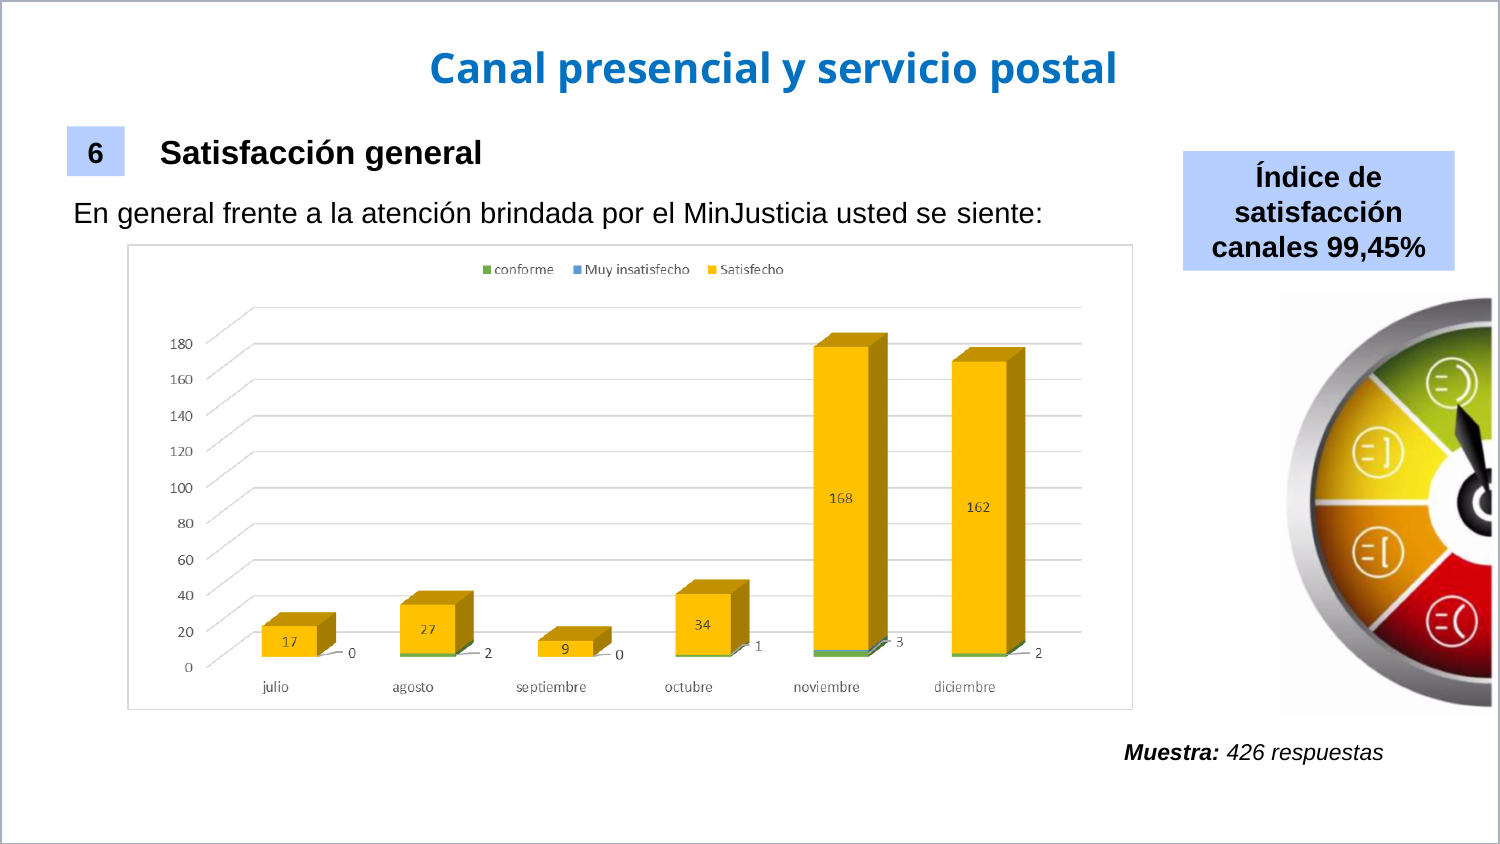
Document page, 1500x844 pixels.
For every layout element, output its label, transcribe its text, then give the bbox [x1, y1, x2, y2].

text_box Índice de satisfacción canales 99,45% [1183, 151, 1455, 271]
text_box [0, 0, 1500, 844]
picture [127, 244, 1133, 711]
picture [1176, 293, 1500, 715]
text_box En general frente a la atención brindada por el MinJusticia usted se siente: [58, 186, 1183, 237]
text_box Canal presencial y servicio postal [117, 0, 1442, 192]
text_box Muestra: 426 respuestas [1073, 730, 1399, 801]
text_box 6 [66, 126, 117, 177]
